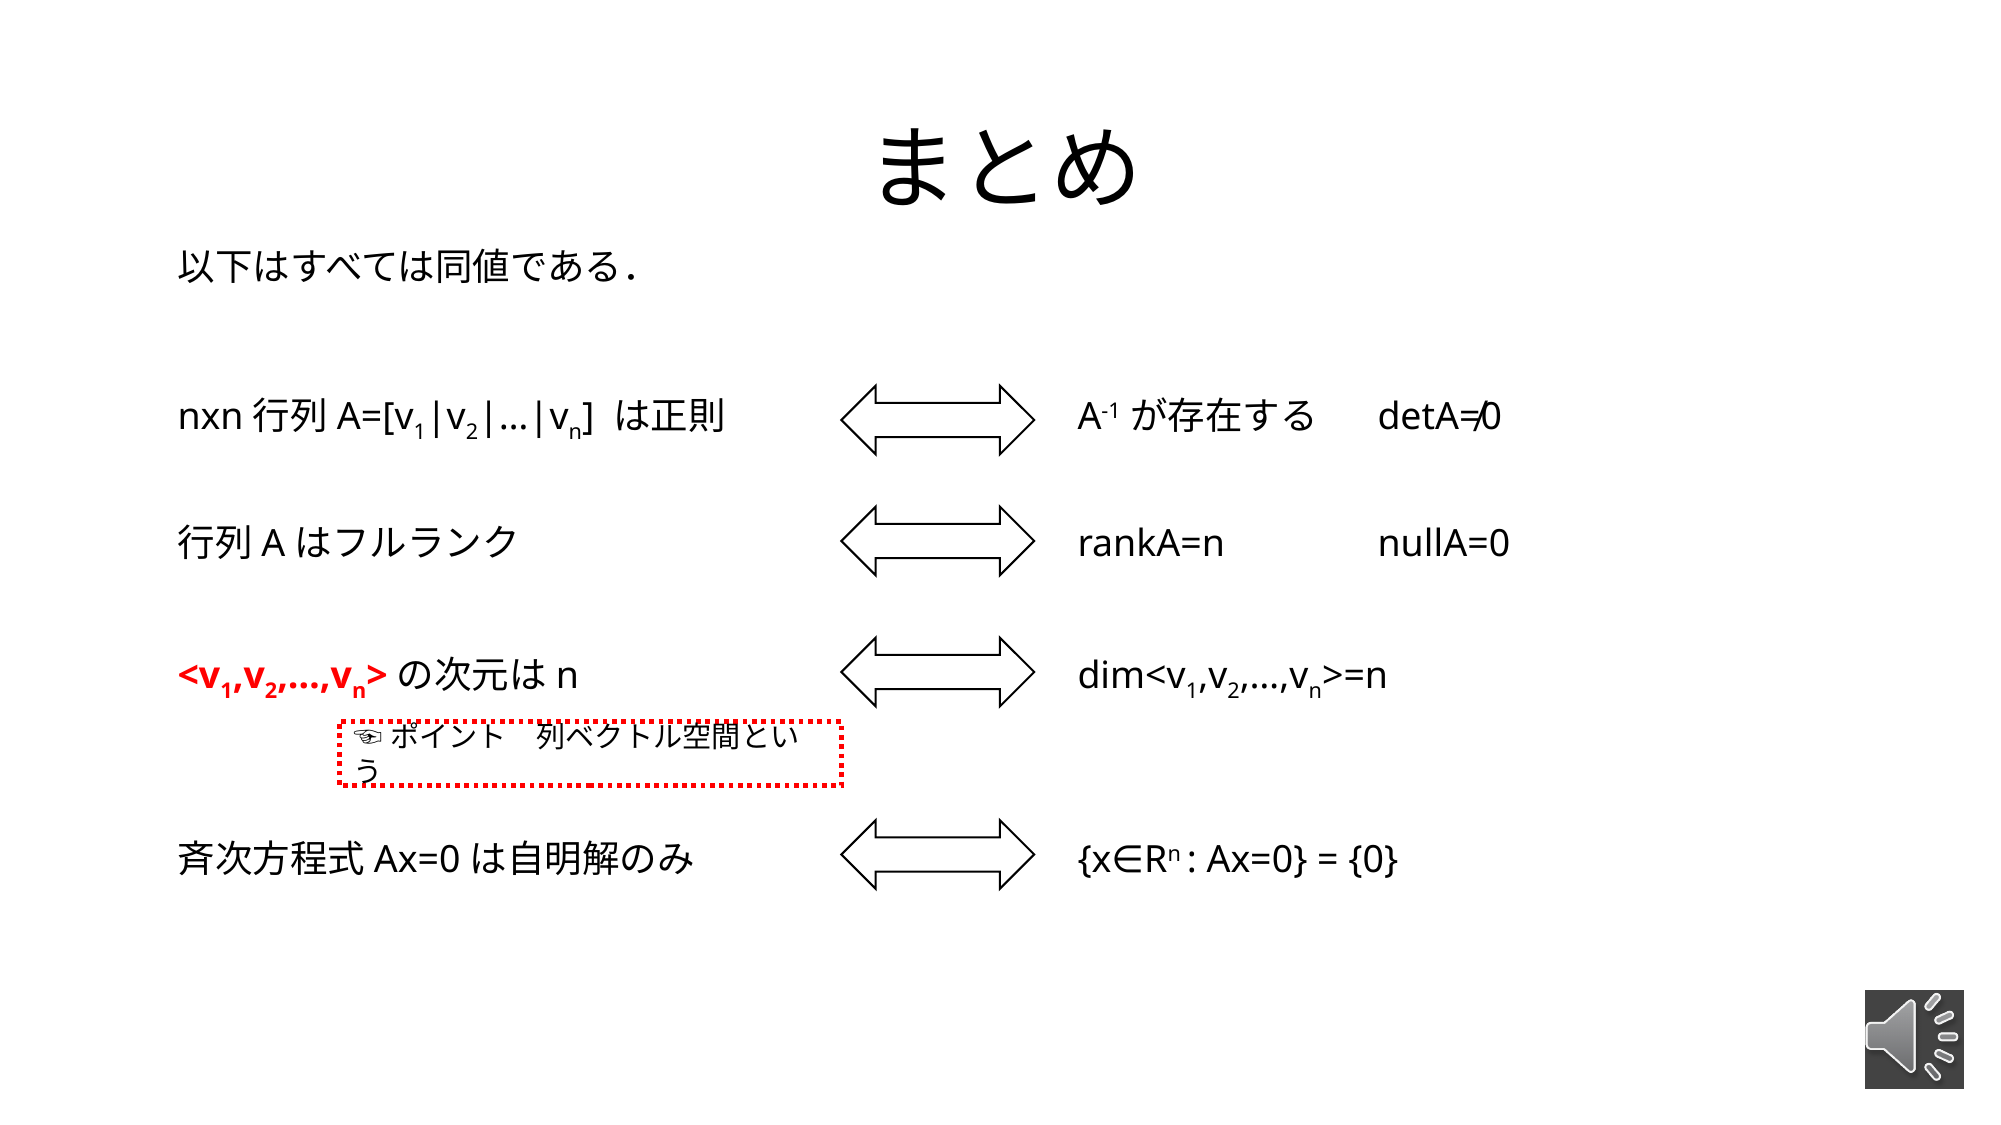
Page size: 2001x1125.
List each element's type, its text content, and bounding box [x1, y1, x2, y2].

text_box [162, 820, 1690, 889]
text_box ☜ポイント 列ベクトル空間という [338, 721, 842, 787]
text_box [162, 637, 1625, 707]
text_box 以下はすべては同値である． [162, 235, 939, 295]
title まとめ [141, 62, 1867, 281]
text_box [162, 384, 1867, 455]
picture [1864, 989, 1965, 1090]
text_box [162, 506, 1867, 576]
